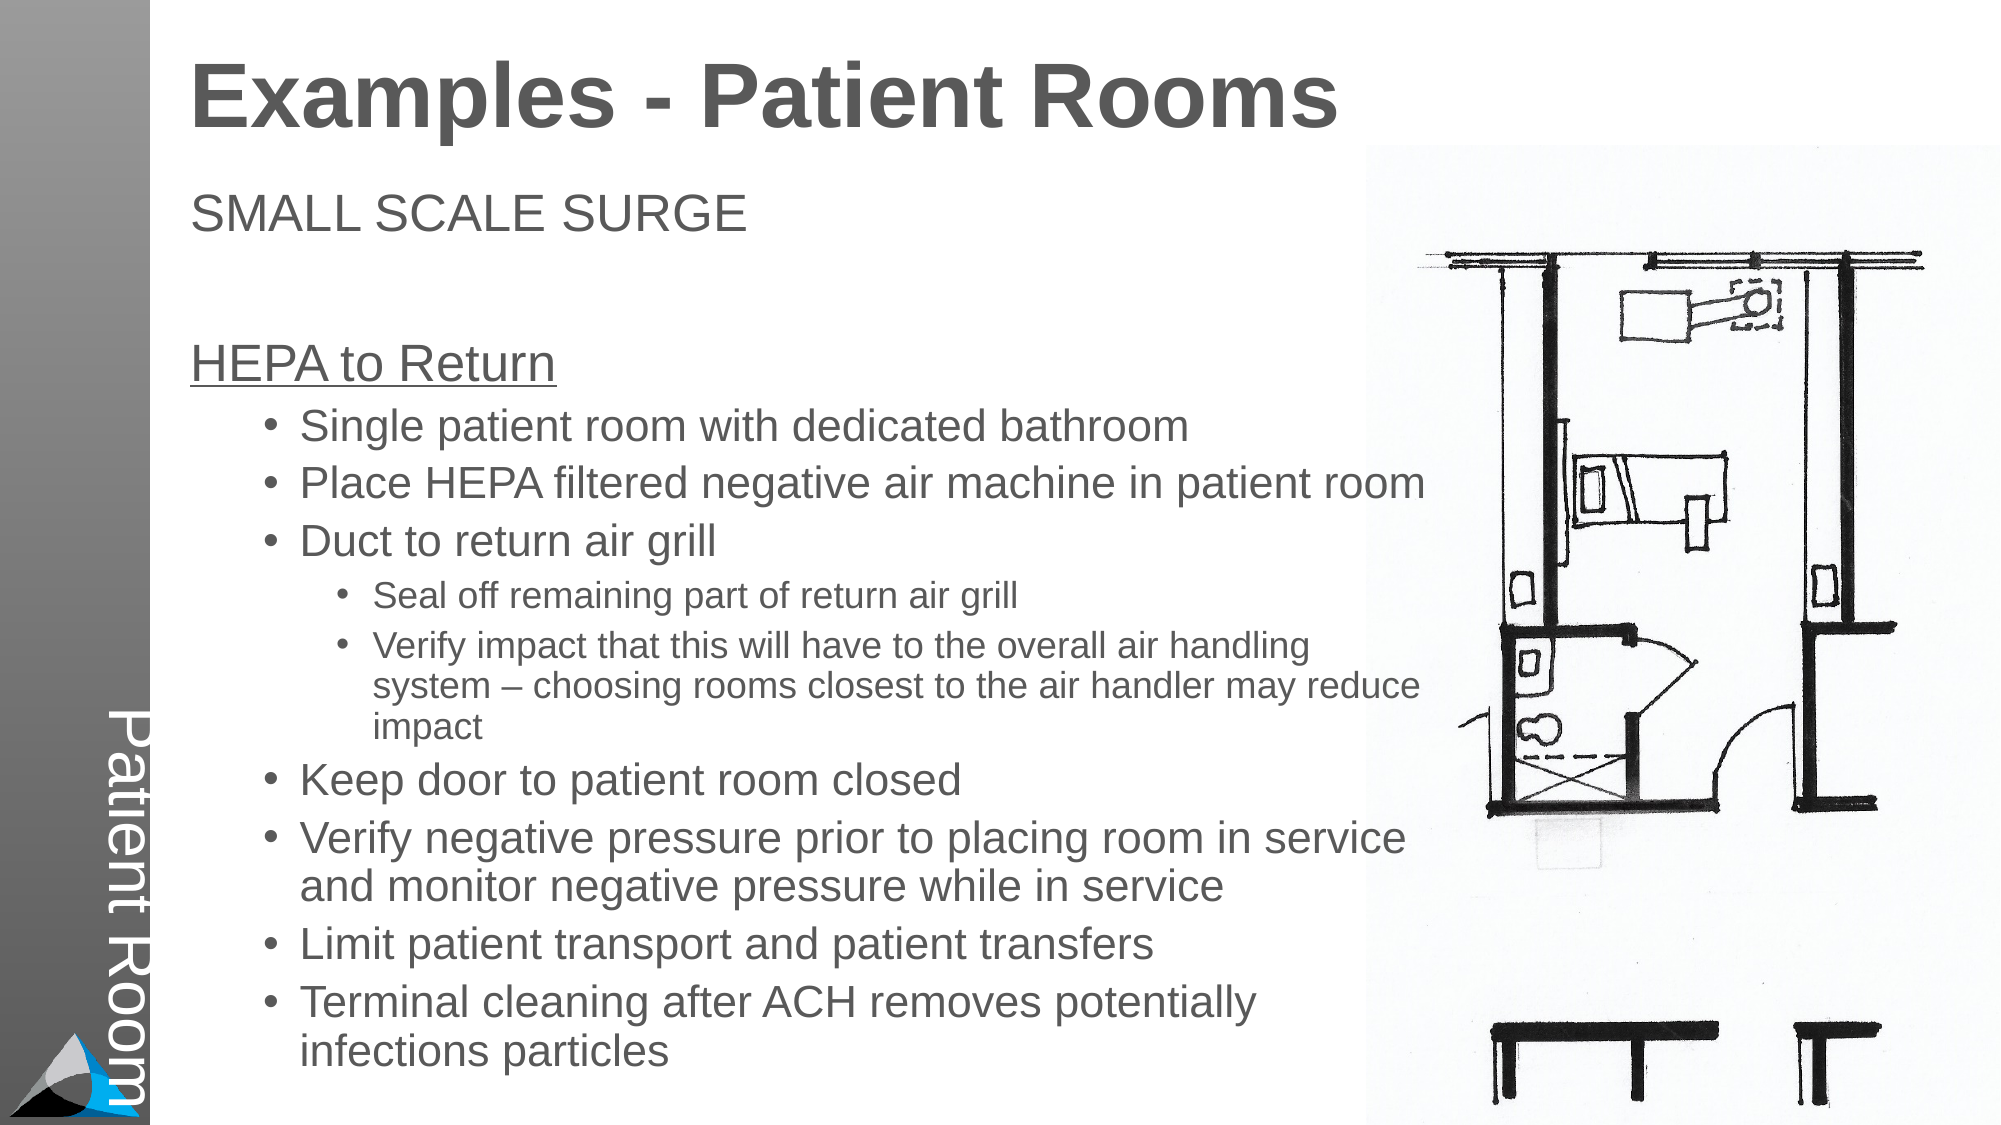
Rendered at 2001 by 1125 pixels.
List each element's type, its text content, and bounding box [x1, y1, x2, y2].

list Examples - Patient Rooms [174, 40, 1929, 1069]
text_box SMALL SCALE SURGE HEPA to Return Single patient room with dedicated bathroom Place HEPA filtered negative air machine in patient room Duct to return air grill Seal off remaining part of return air grill Verify impact that this will have to the overall air handling system – choosing rooms closest to the air handler may reduce impact Keep door to patient room closed Verify negative pressure prior to placing room in service and monitor negative pressure while in service Limit patient transport and patient transfers Terminal cleaning after ACH removes potentially infections particles [175, 178, 1366, 1088]
title Patient Room [0, 0, 150, 1125]
picture [1366, 145, 2000, 1125]
